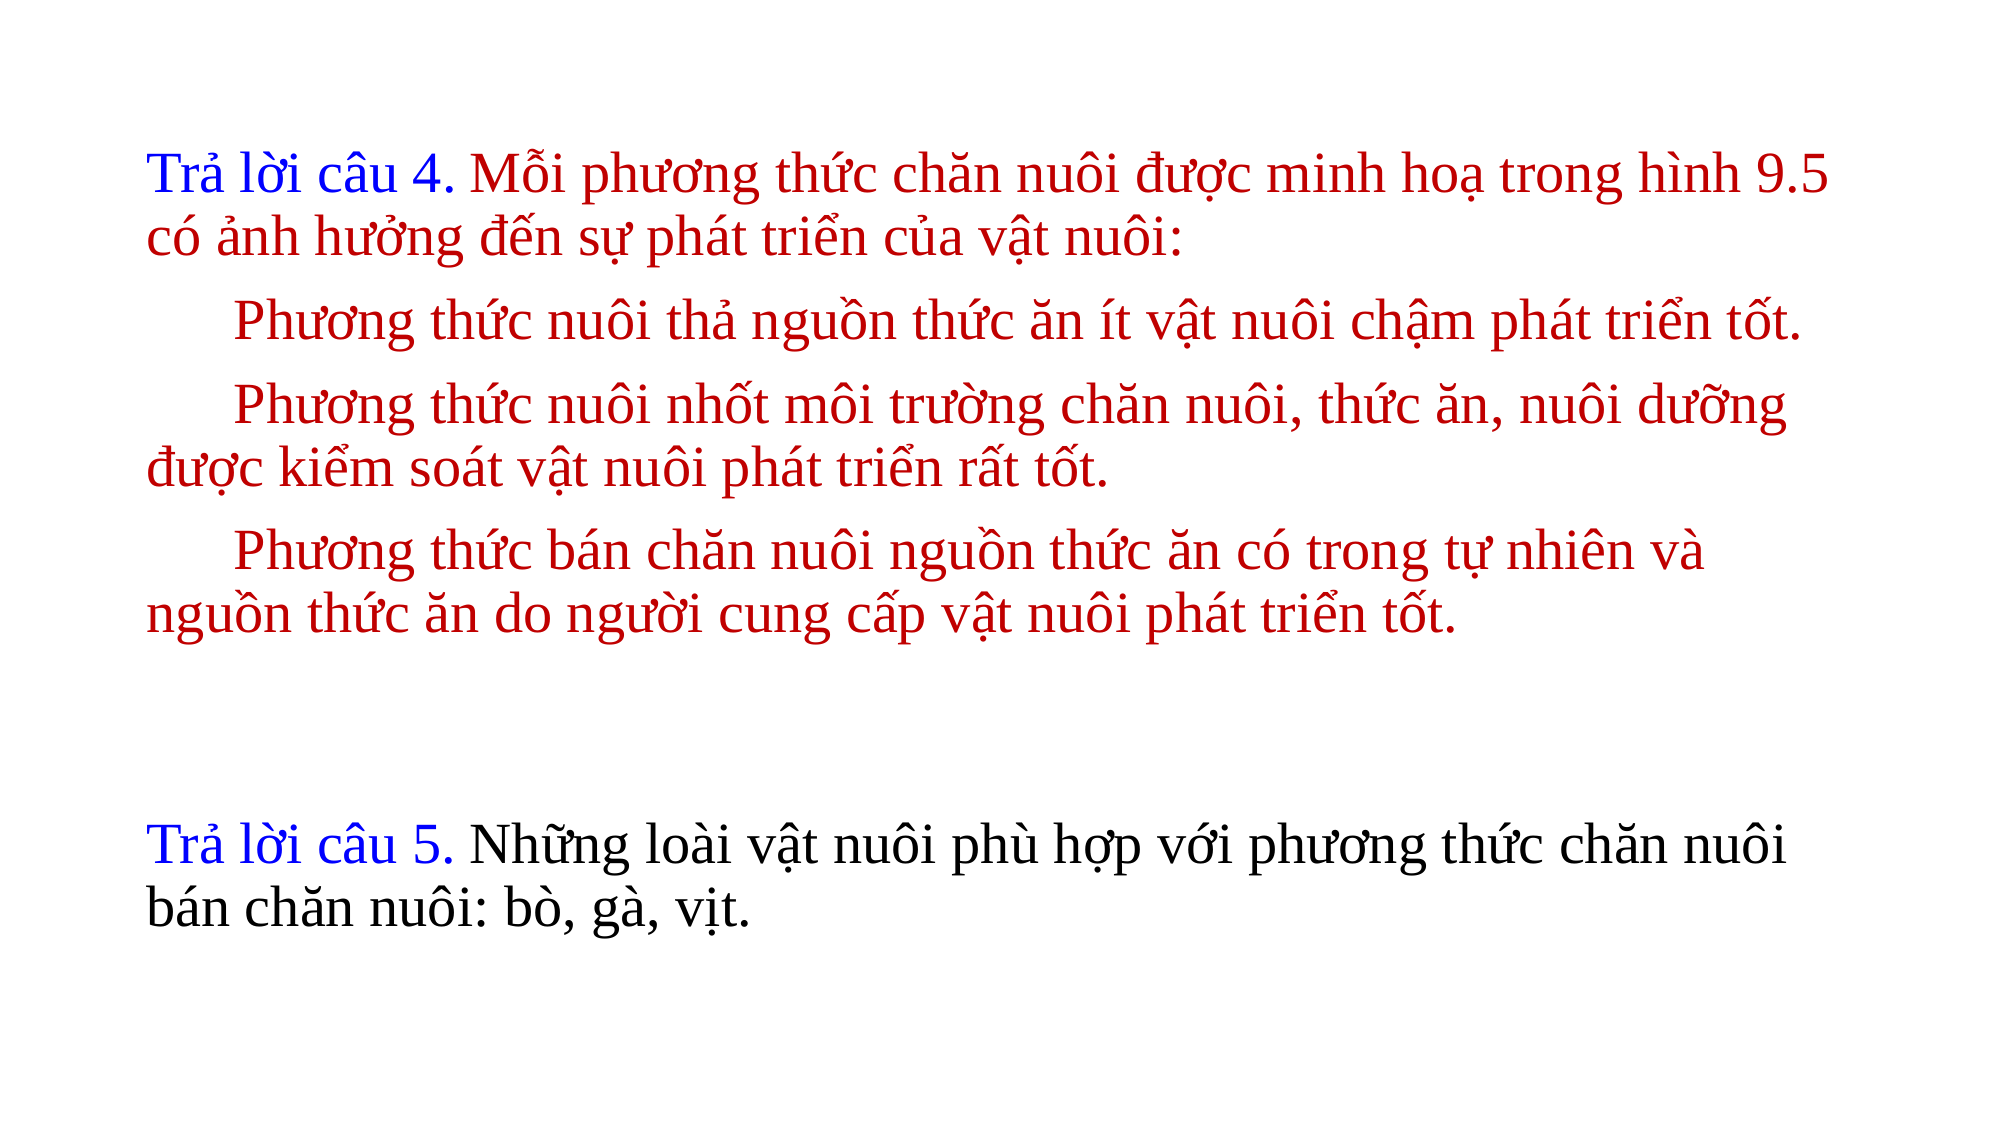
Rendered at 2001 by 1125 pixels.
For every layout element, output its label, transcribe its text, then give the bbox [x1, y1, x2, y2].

list Trả lời câu 4. Mỗi phương thức chăn nuôi được minh hoạ trong hình 9.5 có ảnh hưởng đến sự phát triển của vật nuôi: Phương thức nuôi thả nguồn thức ăn ít vật nuôi chậm phát triển tốt. Phương thức nuôi nhốt môi trường chăn nuôi, thức ăn, nuôi dưỡng được kiểm soát vật nuôi phát triển rất tốt. Phương thức bán chăn nuôi nguồn thức ăn có trong tự nhiên và nguồn thức ăn do người cung cấp vật nuôi phát triển tốt. [131, 135, 1882, 724]
text_box Trả lời câu 5. Những loài vật nuôi phù hợp với phương thức chăn nuôi bán chăn nuôi: bò, gà, vịt. [131, 805, 1857, 993]
